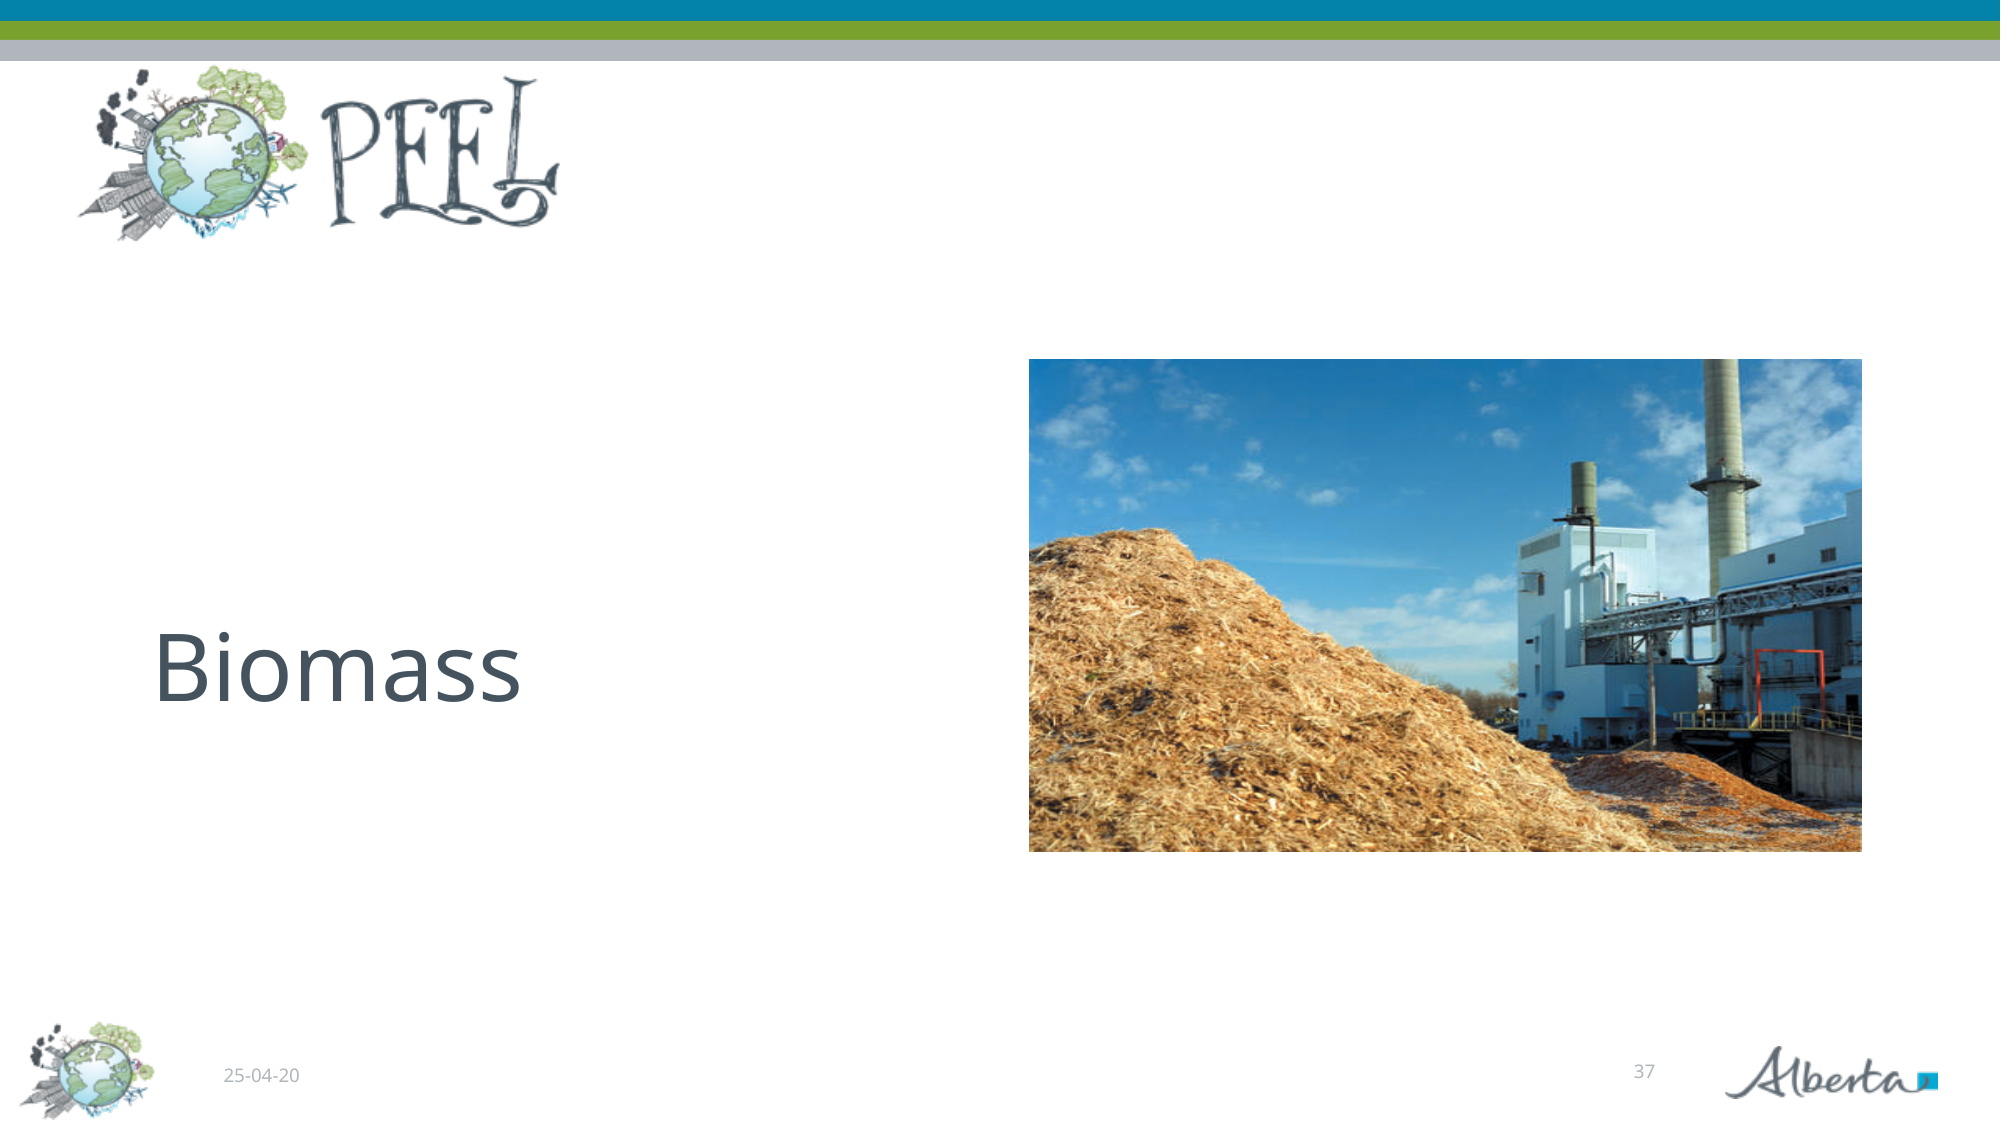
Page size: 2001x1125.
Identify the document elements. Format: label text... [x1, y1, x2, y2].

picture [12, 1016, 159, 1125]
picture [63, 45, 588, 261]
picture [1029, 359, 1862, 852]
slide_number 37 [1412, 1042, 1671, 1103]
title Biomass [136, 260, 1862, 729]
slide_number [208, 1046, 588, 1103]
picture [1725, 1046, 1938, 1099]
